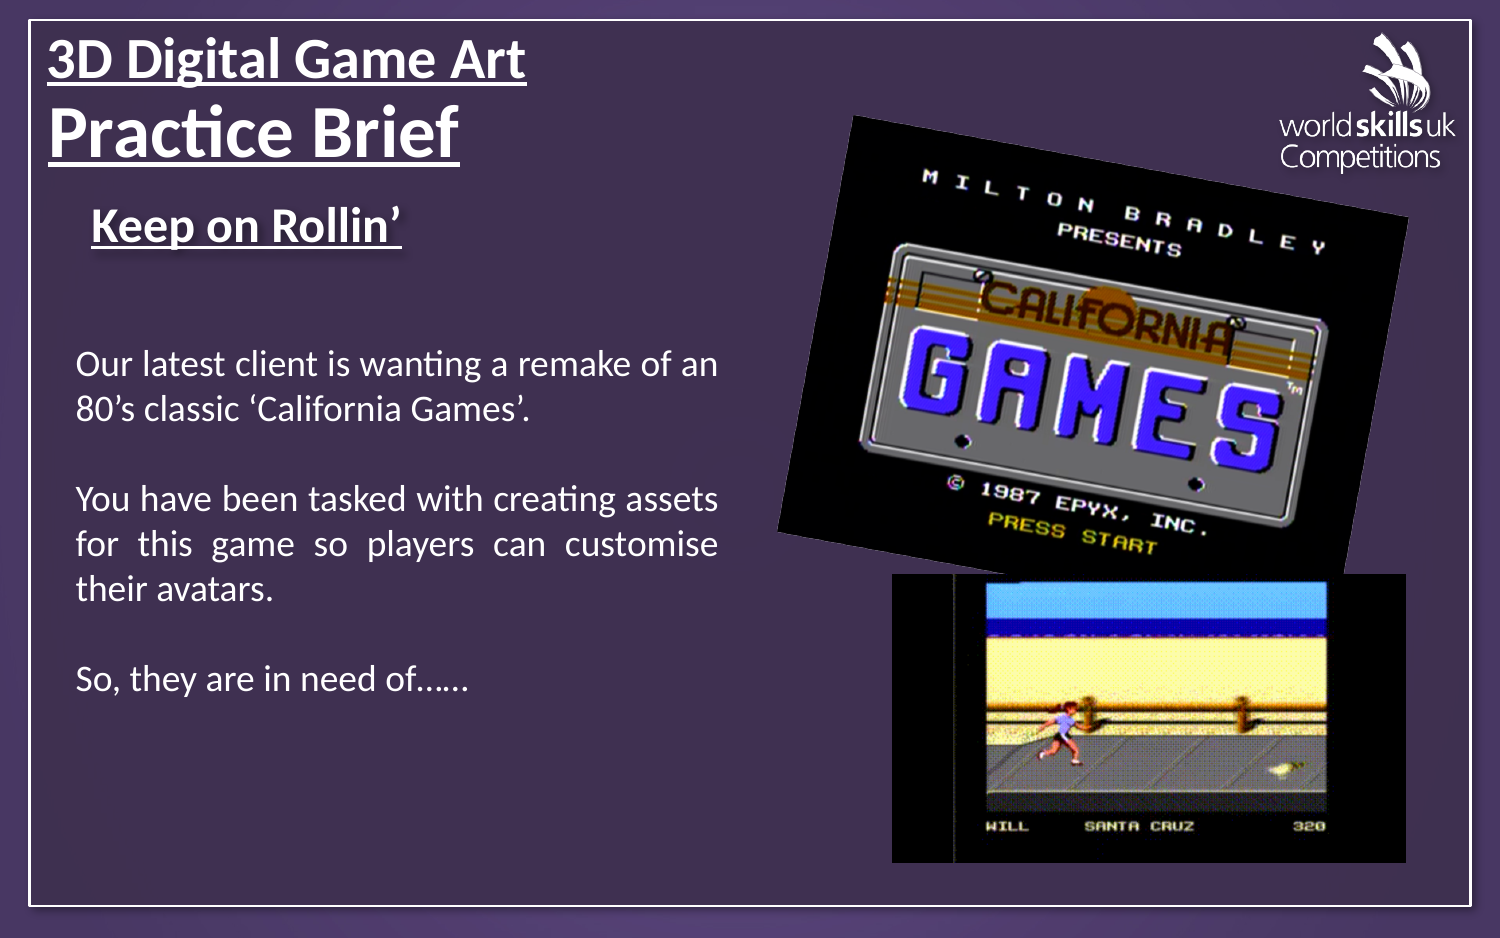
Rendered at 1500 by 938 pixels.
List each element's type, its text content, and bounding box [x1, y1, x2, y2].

text_box 3D Digital Game Art [31, 12, 1414, 98]
text_box Keep on Rollin’ [76, 185, 805, 260]
picture [0, 0, 1500, 938]
text_box [27, 18, 1473, 908]
text_box Our latest client is wanting a remake of an 80’s classic ‘California Games’. You have been tasked with creating assets for this game so players can customise their avatars. So, they are in need of…… [60, 331, 735, 797]
text_box Practice Brief [33, 75, 1273, 180]
